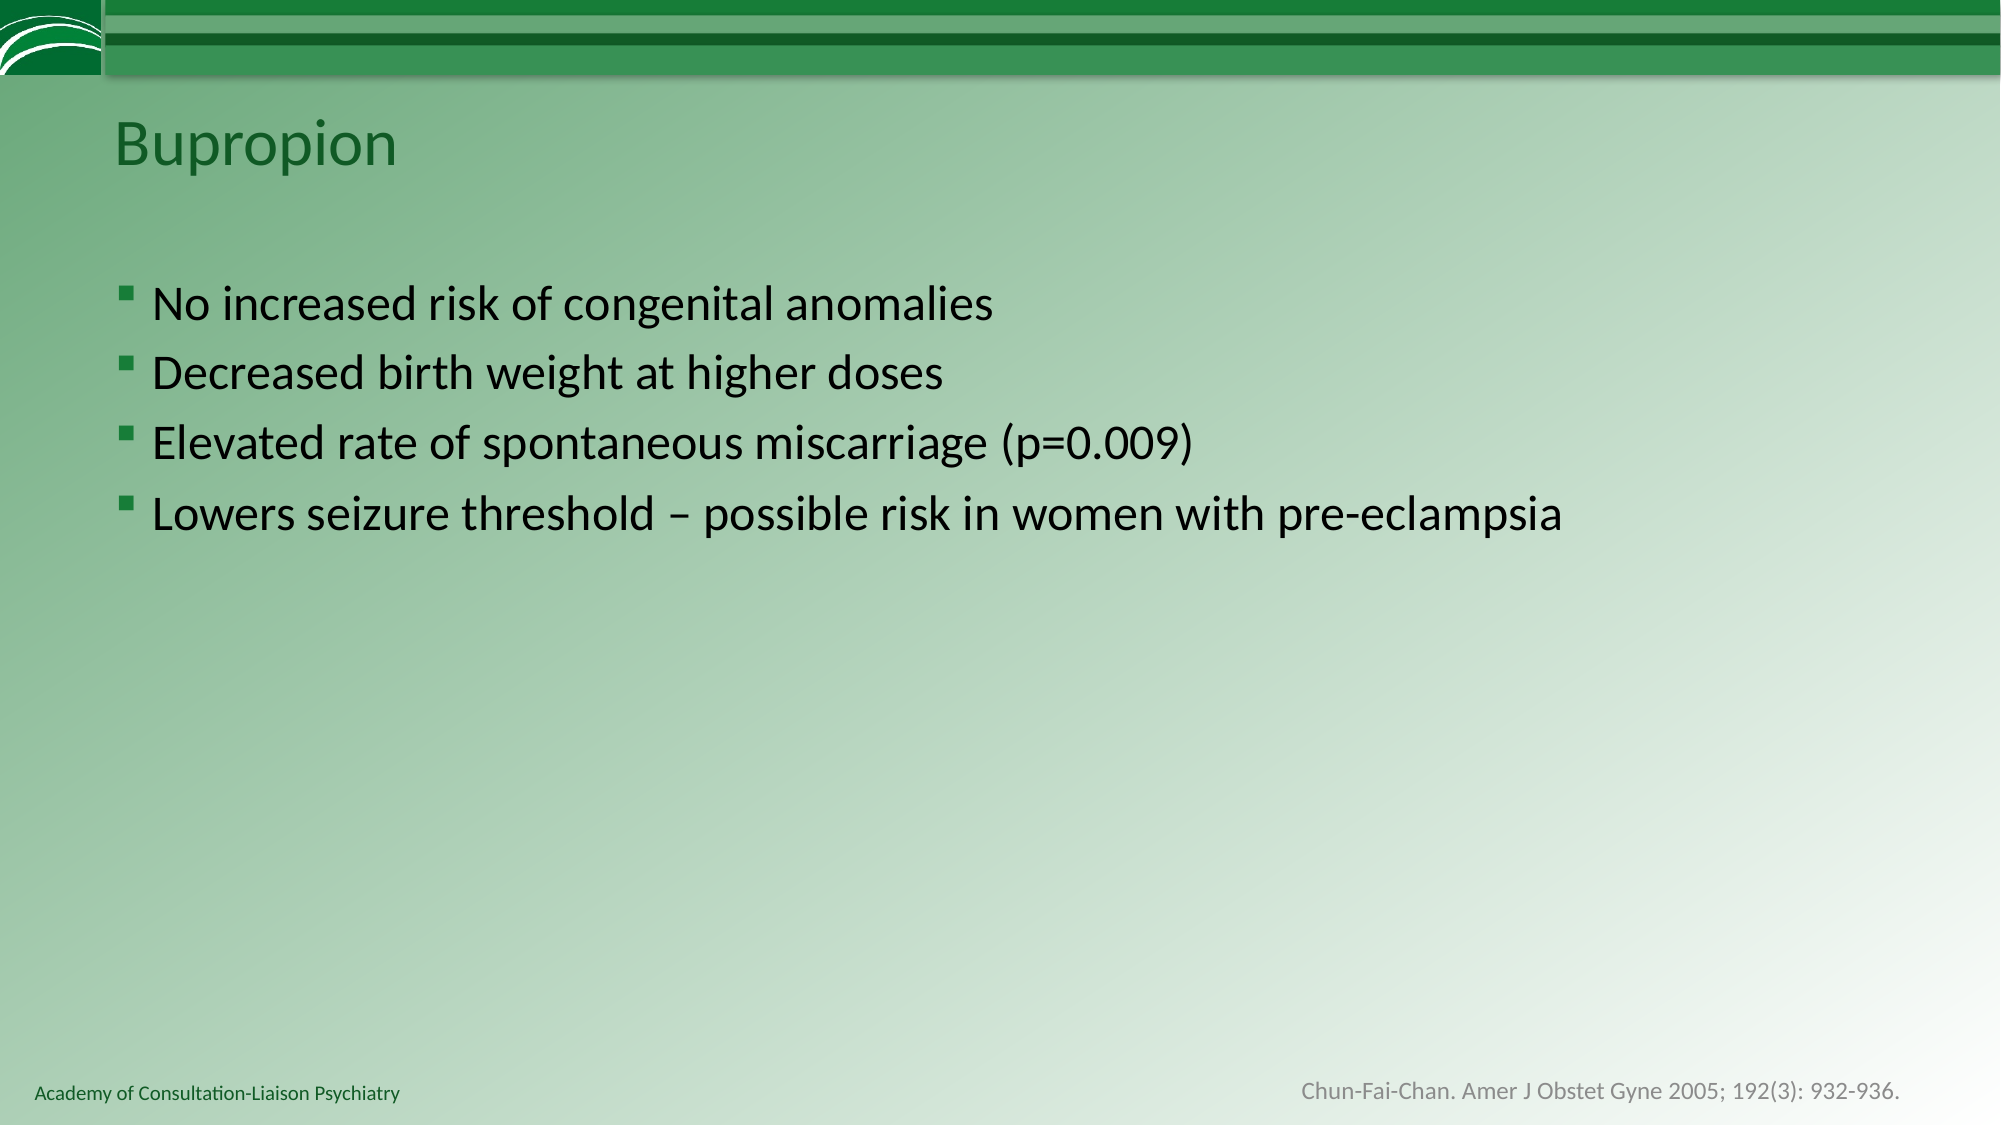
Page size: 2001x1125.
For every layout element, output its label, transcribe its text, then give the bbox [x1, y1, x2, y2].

title Bupropion [99, 45, 1900, 233]
list No increased risk of congenital anomalies Decreased birth weight at higher doses Elevated rate of spontaneous miscarriage (p=0.009) Lowers seizure threshold – possible risk in women with pre-eclampsia [99, 262, 1900, 1005]
picture [0, 0, 101, 75]
footer Chun-Fai-Chan. Amer J Obstet Gyne 2005; 192(3): 932-936. [1208, 1059, 2000, 1120]
